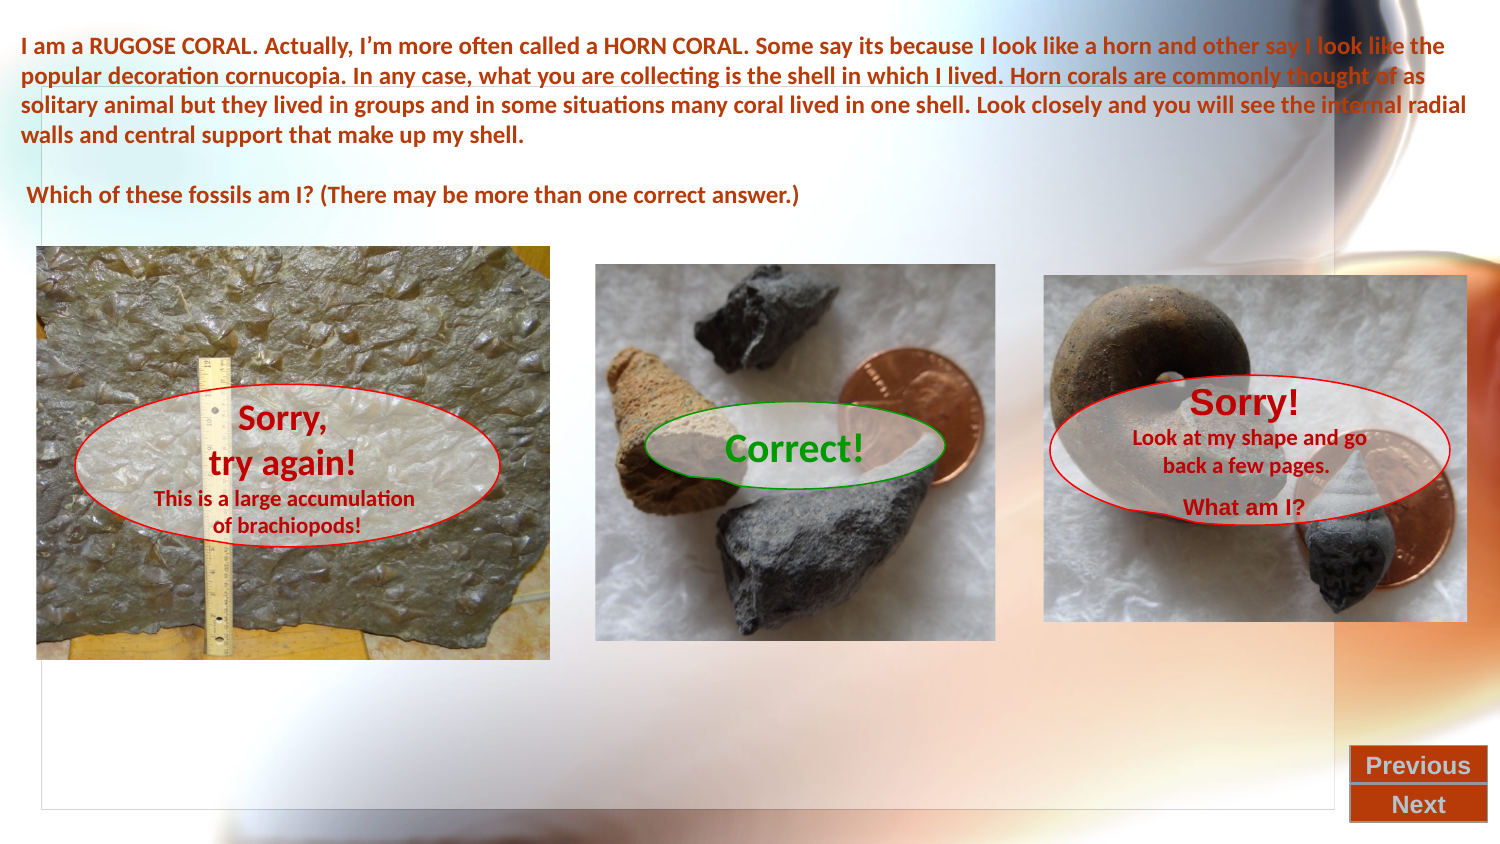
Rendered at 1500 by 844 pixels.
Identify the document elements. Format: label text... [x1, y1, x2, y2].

picture [0, 0, 1500, 844]
text_box I am a RUGOSE CORAL. Actually, I’m more often called a HORN CORAL. Some say its because I look like a horn and other say I look like the popular decoration cornucopia. In any case, what you are collecting is the shell in which I lived. Horn corals are commonly thought of as solitary animal but they lived in groups and in some situations many coral lived in one shell. Look closely and you will see the internal radial walls and central support that make up my shell. Which of these fossils am I? (There may be more than one correct answer.) [6, 21, 1500, 217]
text_box Next [1349, 784, 1488, 822]
text_box Previous [1349, 745, 1488, 783]
